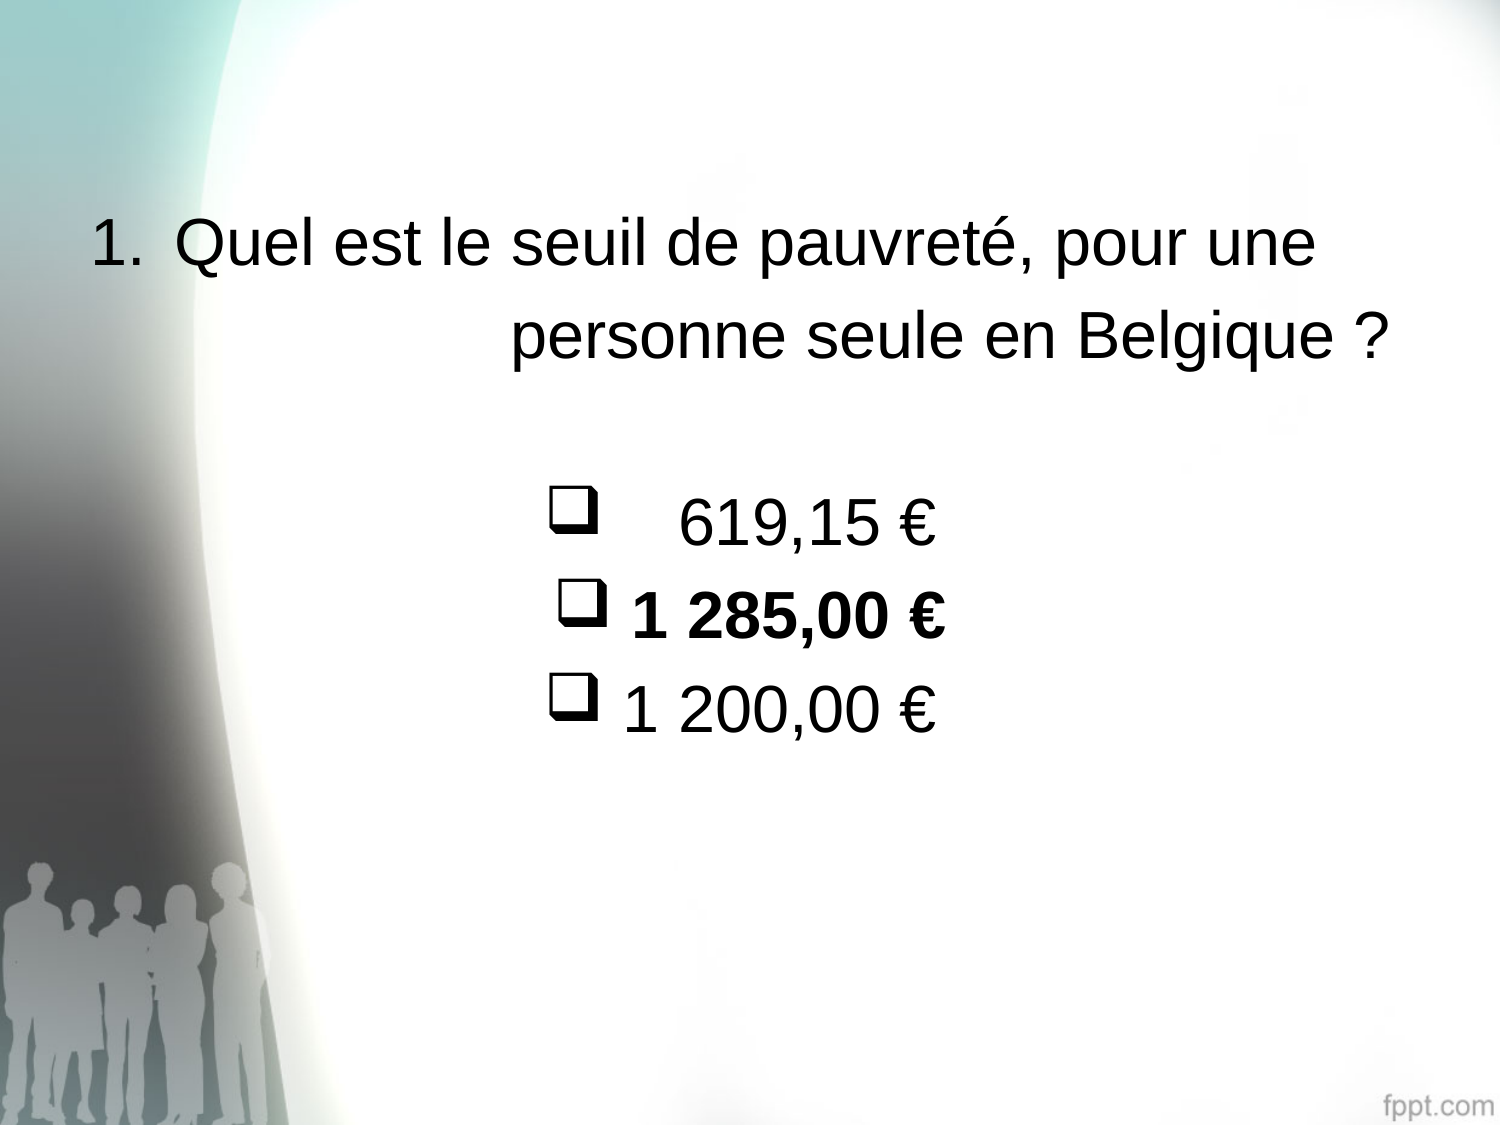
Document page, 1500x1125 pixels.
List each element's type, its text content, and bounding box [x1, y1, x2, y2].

list Quel est le seuil de pauvreté, pour une personne seule en Belgique ? 619,15 € 1 285,00 € 1 200,00 € [75, 191, 1425, 934]
picture [0, 0, 1500, 1125]
